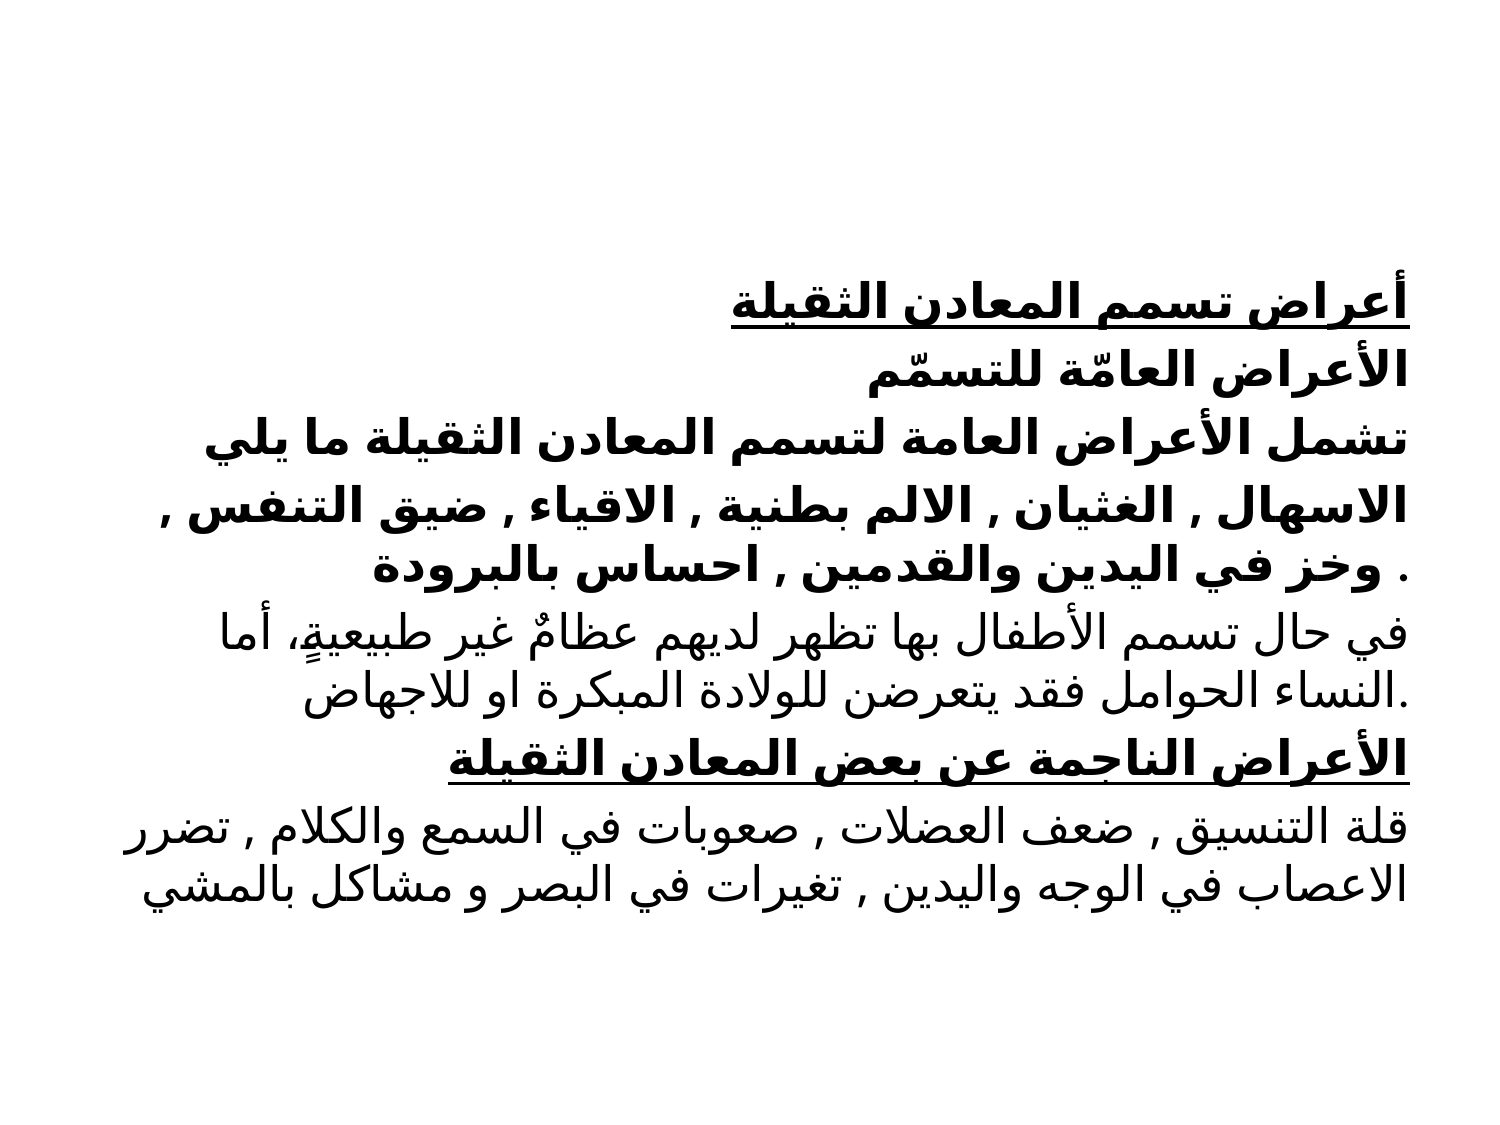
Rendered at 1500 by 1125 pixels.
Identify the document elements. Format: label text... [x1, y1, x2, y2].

list أعراض تسمم المعادن الثقيلة الأعراض العامّة للتسمّم تشمل الأعراض العامة لتسمم المعادن الثقيلة ما يلي الاسهال , الغثيان , الالم بطنية , الاقياء , ضيق التنفس , وخز في اليدين والقدمين , احساس بالبرودة . في حال تسمم الأطفال بها تظهر لديهم عظامٌ غير طبيعيةٍ، أما النساء الحوامل فقد يتعرضن للولادة المبكرة او للاجهاض. الأعراض الناجمة عن بعض المعادن الثقيلة قلة التنسيق , ضعف العضلات , صعوبات في السمع والكلام , تضرر الاعصاب في الوجه واليدين , تغيرات في البصر و مشاكل بالمشي [75, 262, 1425, 1005]
